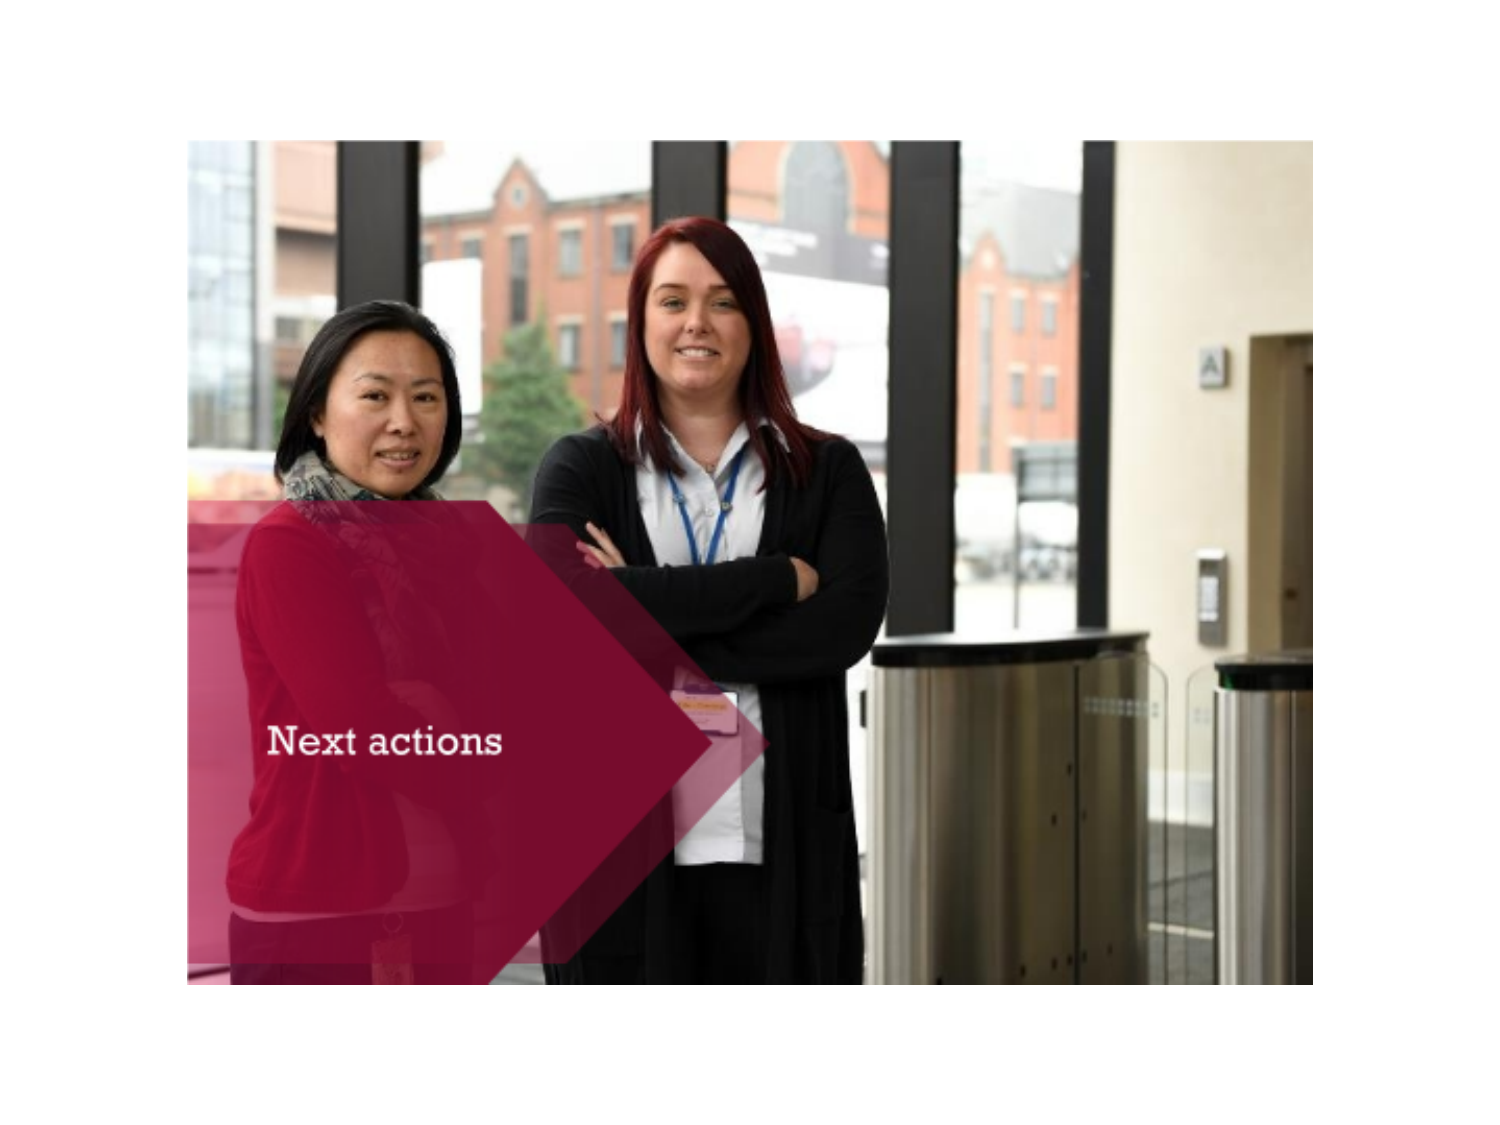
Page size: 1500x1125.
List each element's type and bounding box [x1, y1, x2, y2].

picture [187, 140, 1313, 985]
